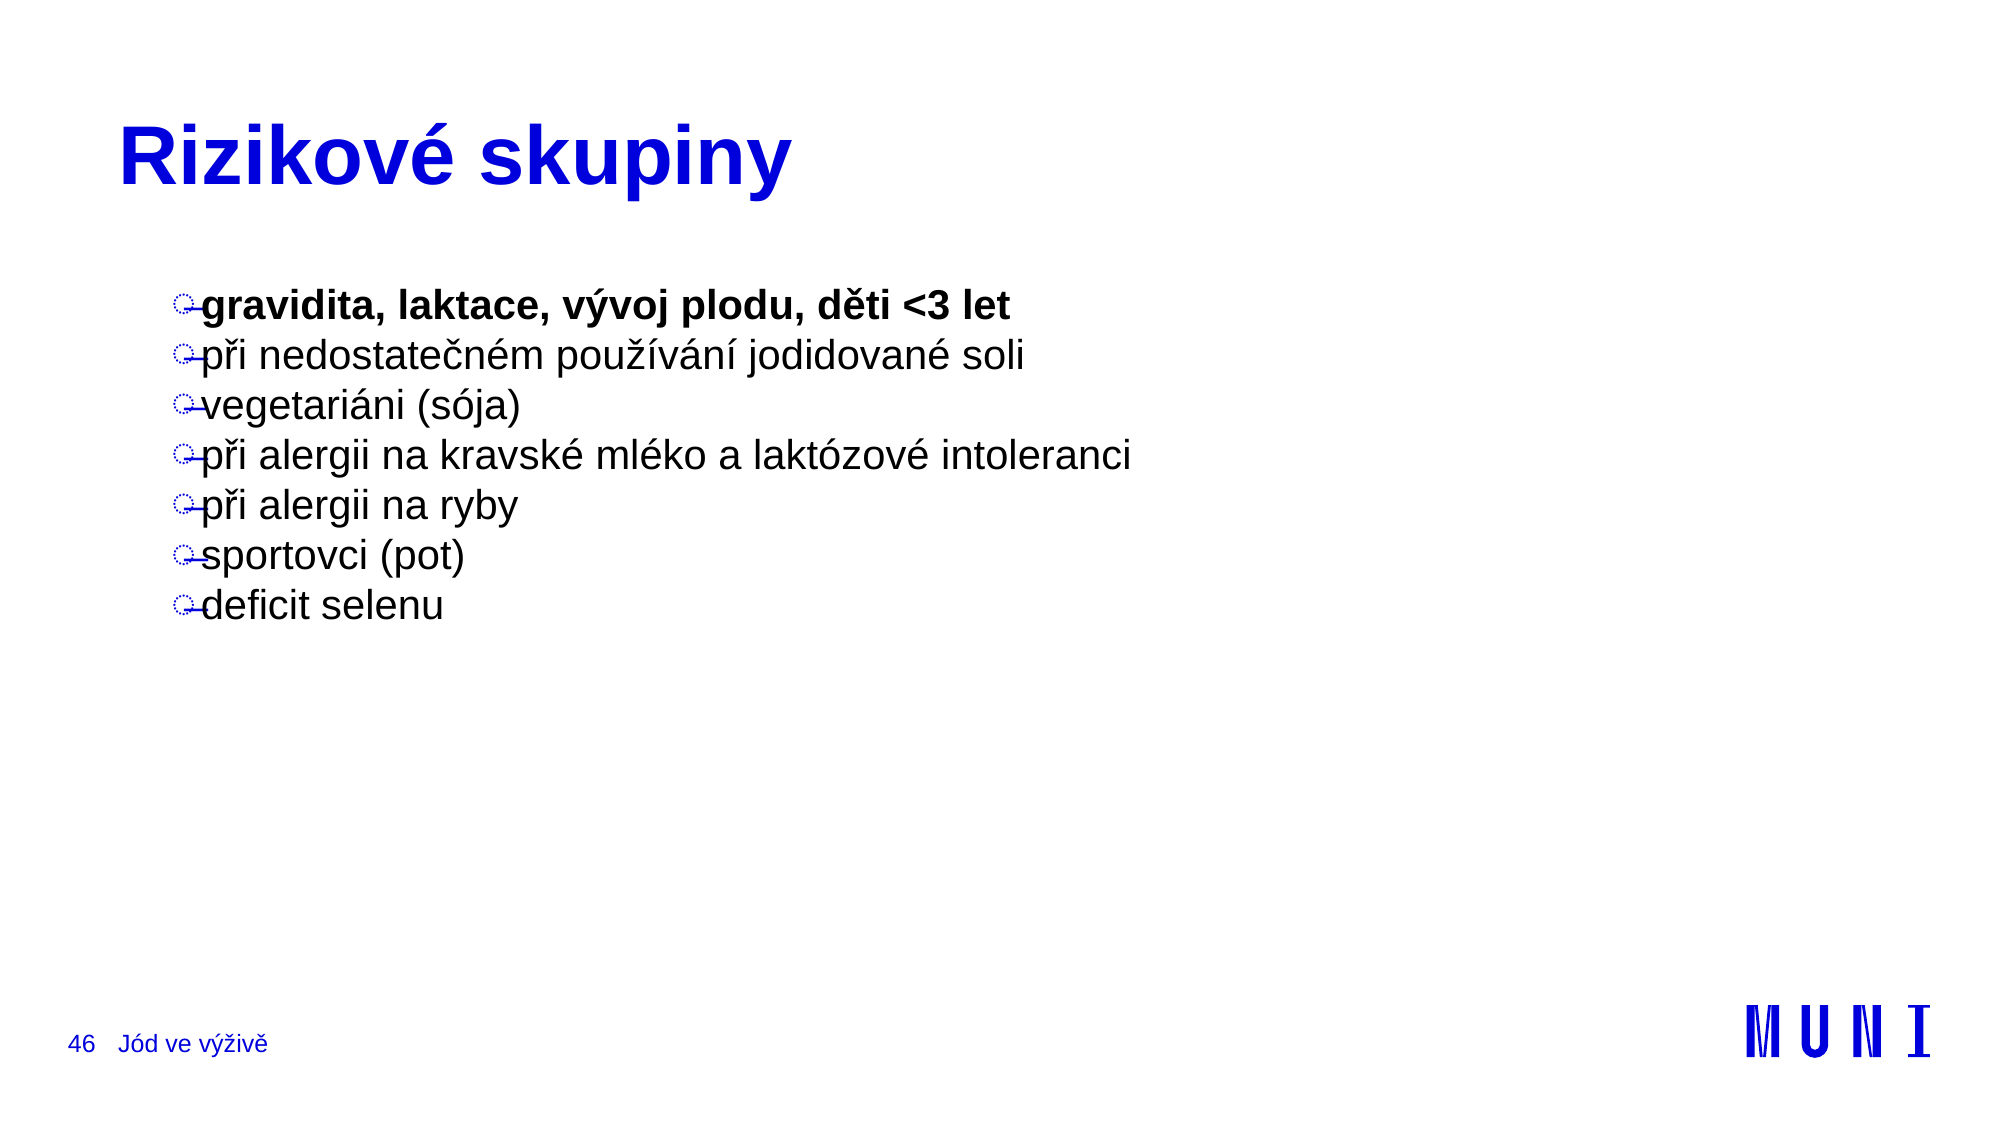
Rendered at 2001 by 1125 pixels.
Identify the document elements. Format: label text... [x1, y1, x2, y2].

footer Jód ve výživě [118, 1021, 1418, 1063]
list gravidita, laktace, vývoj plodu, děti <3 let při nedostatečném používání jodidované soli vegetariáni (sója) při alergii na kravské mléko a laktózové intoleranci při alergii na ryby sportovci (pot) deficit selenu [118, 277, 1883, 957]
slide_number 46 [67, 1021, 110, 1063]
title Rizikové skupiny [118, 118, 1883, 193]
